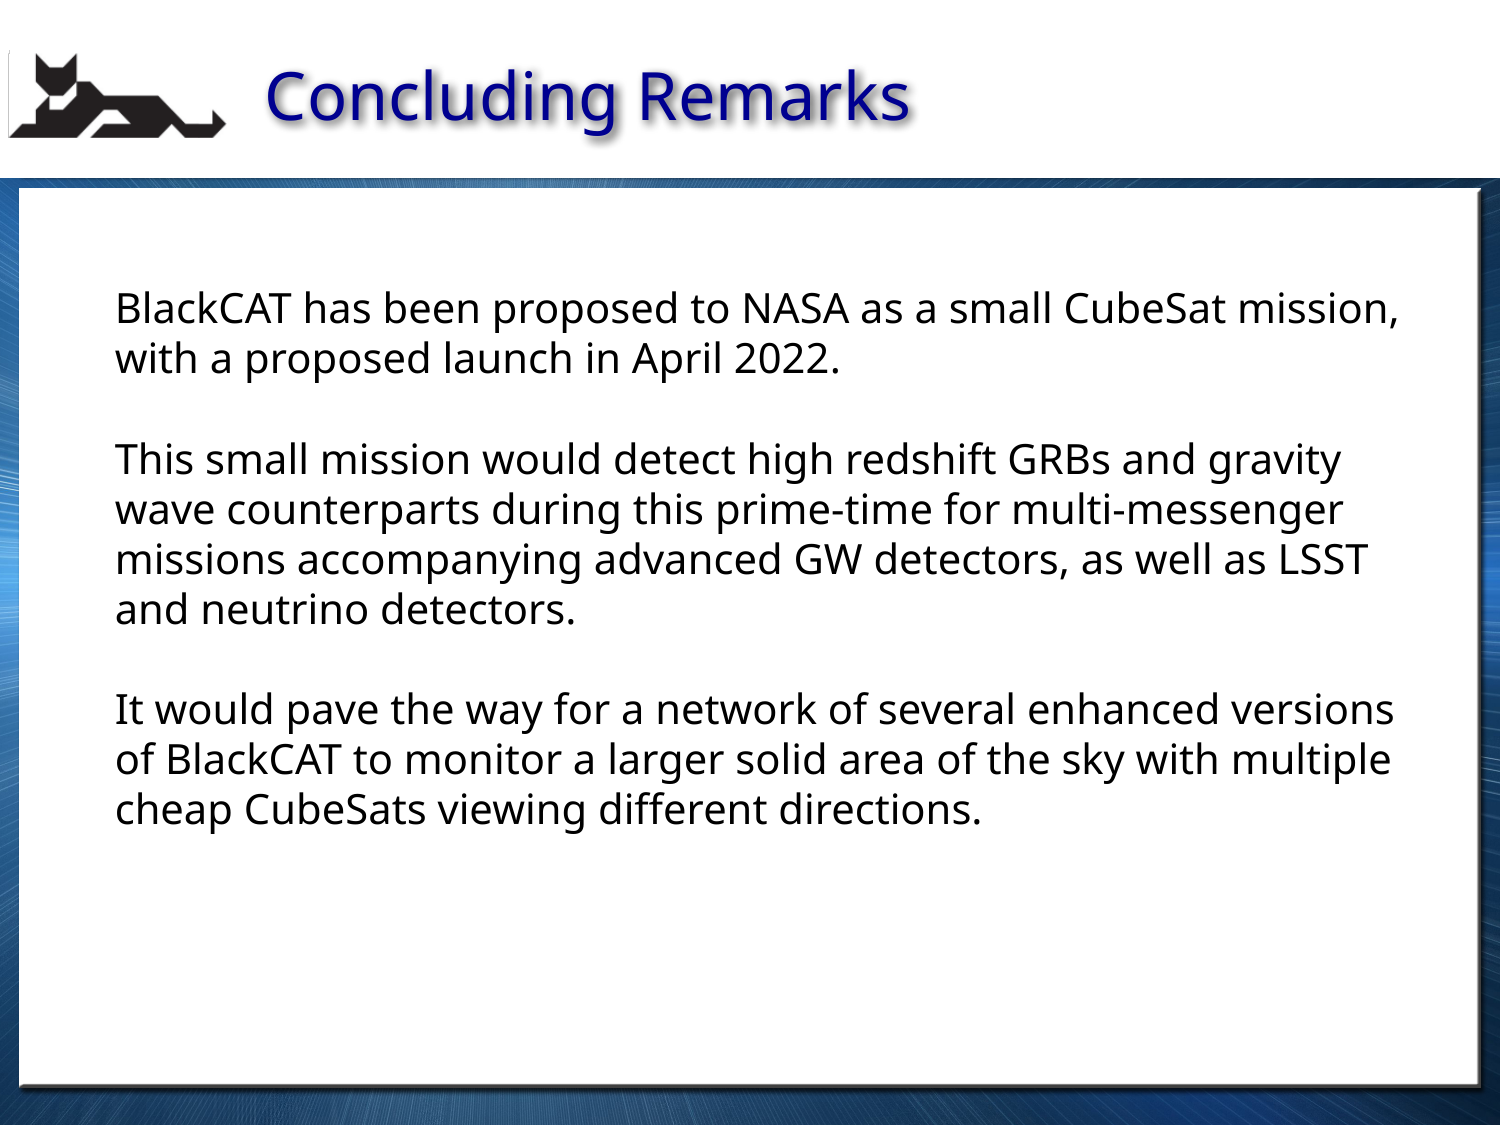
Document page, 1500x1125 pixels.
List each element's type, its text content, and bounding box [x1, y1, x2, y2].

picture [0, 178, 1500, 1125]
title Concluding Remarks [249, 12, 1488, 176]
text_box BlackCAT has been proposed to NASA as a small CubeSat mission, with a proposed launch in April 2022. This small mission would detect high redshift GRBs and gravity wave counterparts during this prime-time for multi-messenger missions accompanying advanced GW detectors, as well as LSST and neutrino detectors. It would pave the way for a network of several enhanced versions of BlackCAT to monitor a larger solid area of the sky with multiple cheap CubeSats viewing different directions. [99, 274, 1425, 890]
